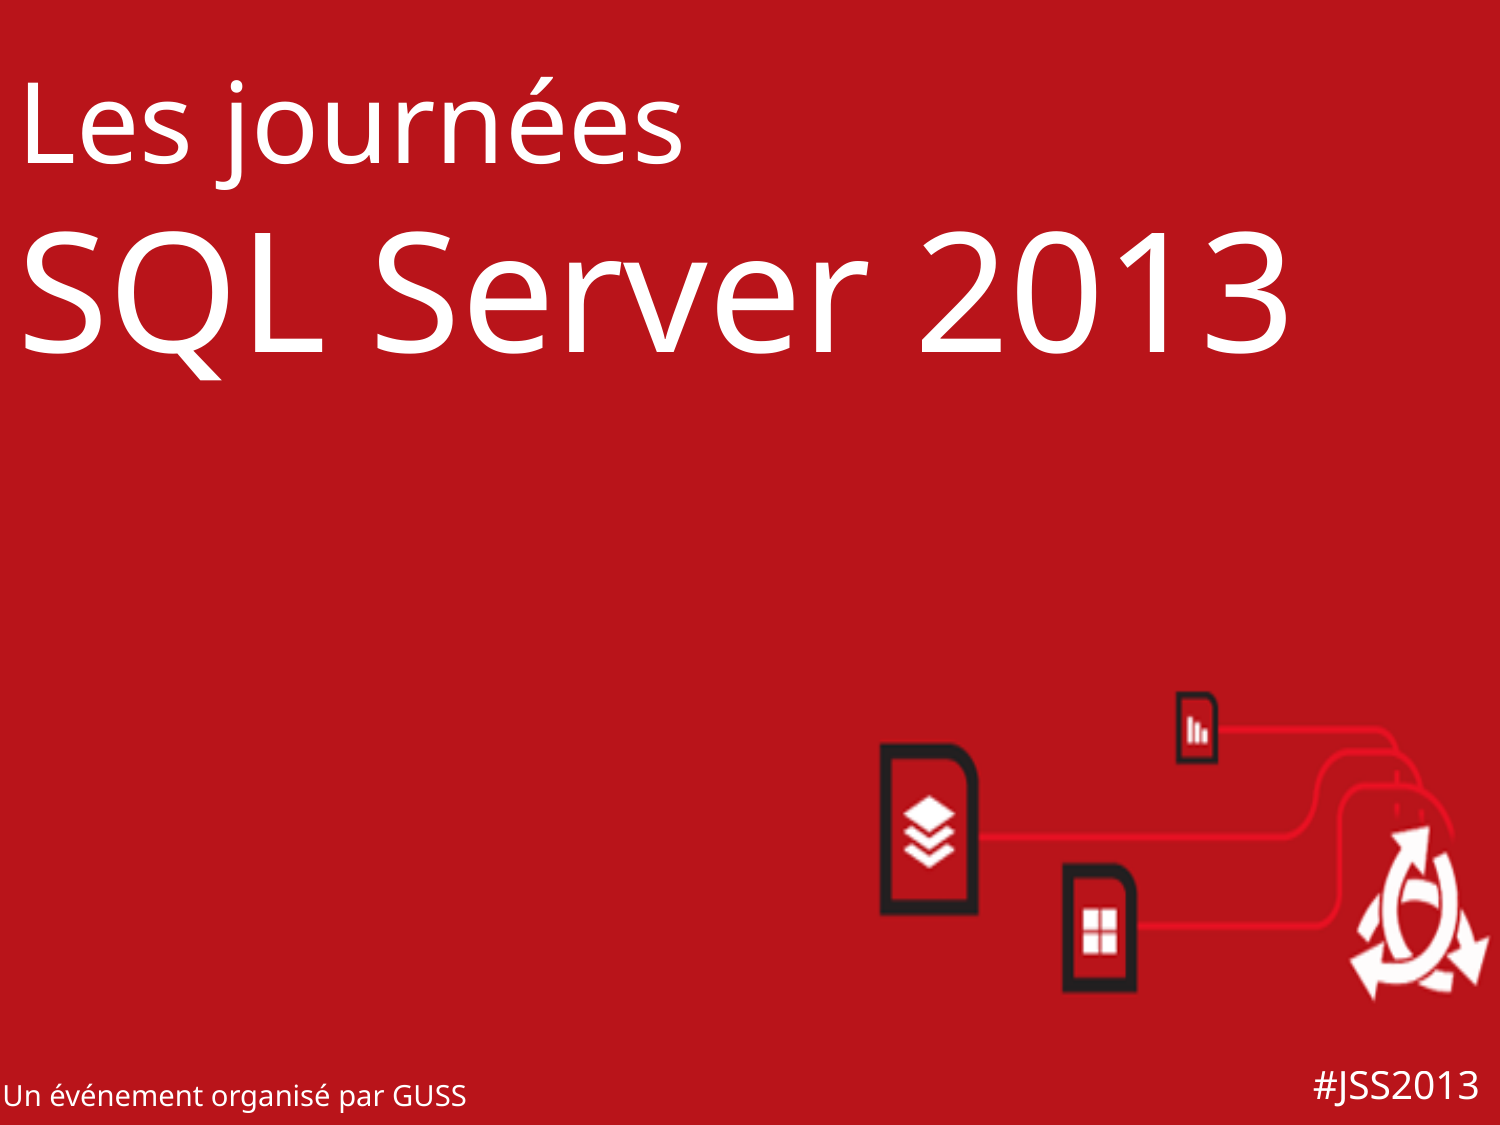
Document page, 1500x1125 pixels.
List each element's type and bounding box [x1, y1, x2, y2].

picture [870, 621, 1500, 1071]
